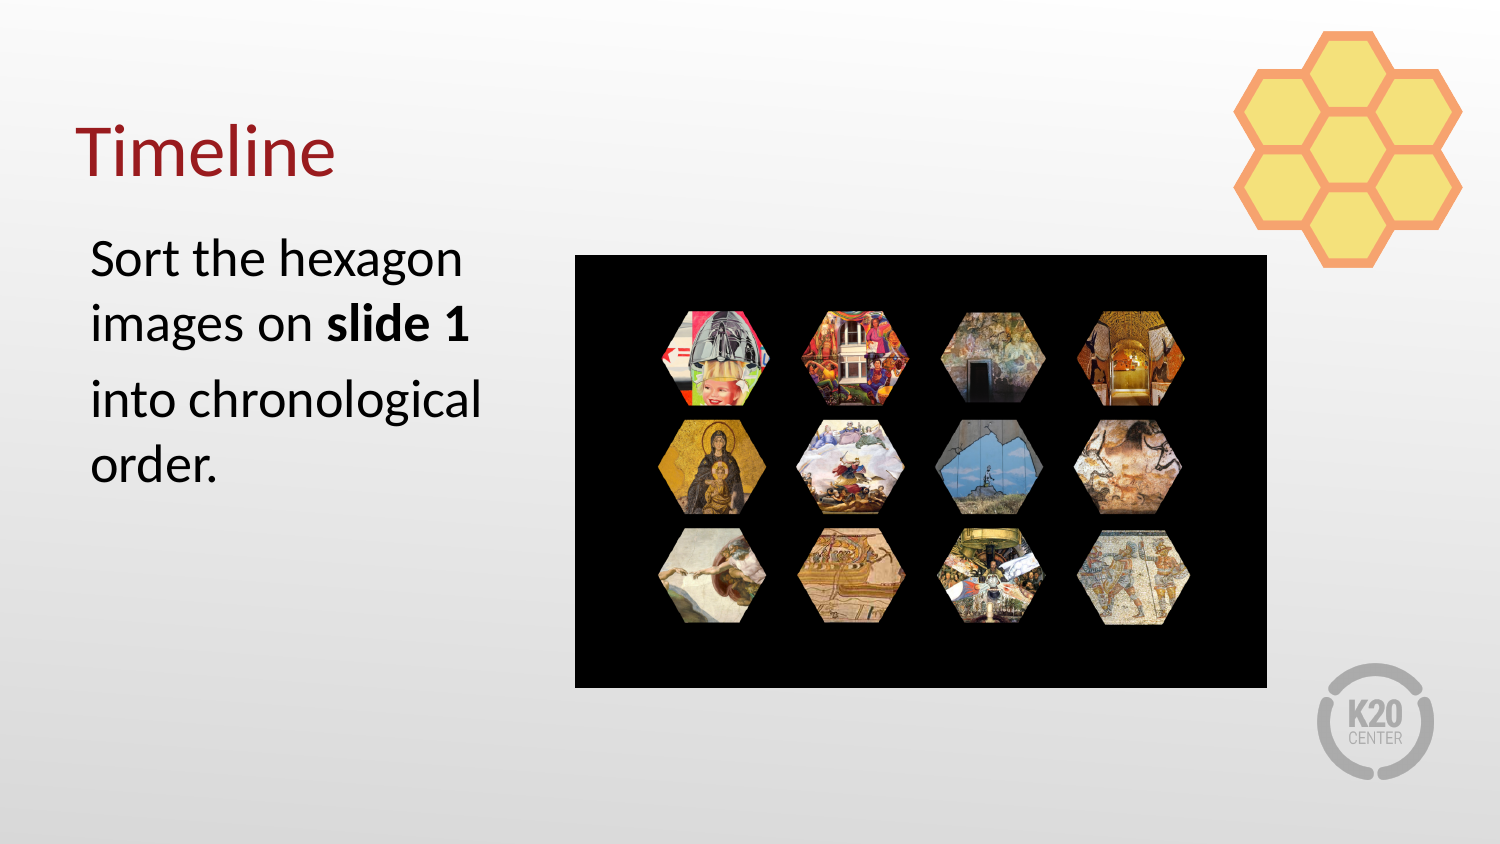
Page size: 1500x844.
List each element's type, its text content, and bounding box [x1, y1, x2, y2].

picture [1300, 646, 1451, 797]
title Timeline [75, 50, 1227, 191]
picture [574, 30, 1463, 688]
list Sort the hexagon images on slide 1 into chronological order. [75, 214, 620, 779]
